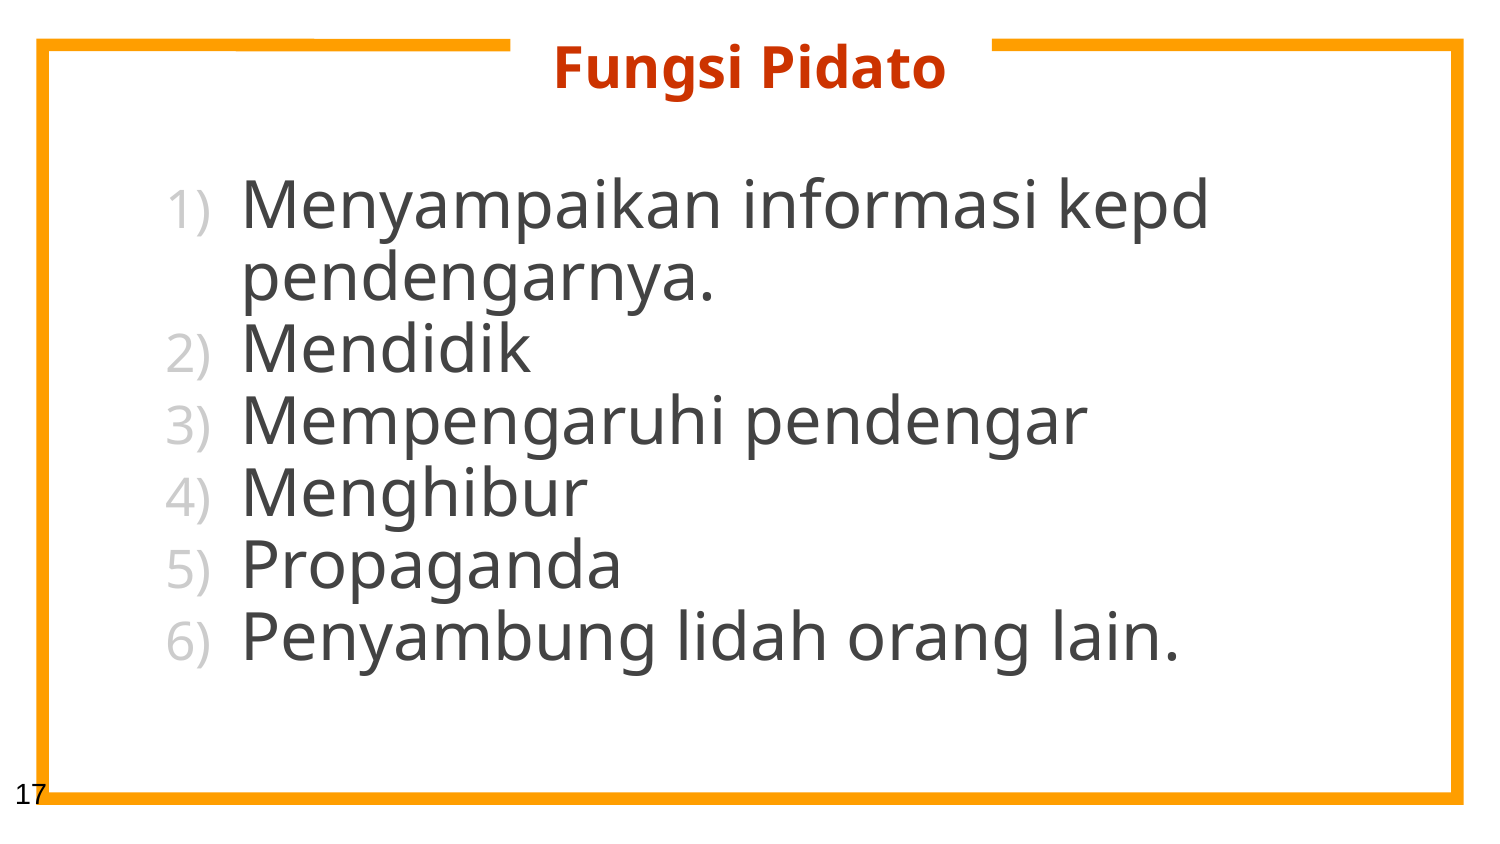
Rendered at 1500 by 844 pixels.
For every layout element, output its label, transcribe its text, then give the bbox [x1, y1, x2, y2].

title Fungsi Pidato [531, 15, 969, 136]
slide_number 17 [0, 767, 97, 829]
list Menyampaikan informasi kepd pendengarnya. Mendidik Mempengaruhi pendengar Menghibur Propaganda Penyambung lidah orang lain. [150, 155, 1350, 688]
